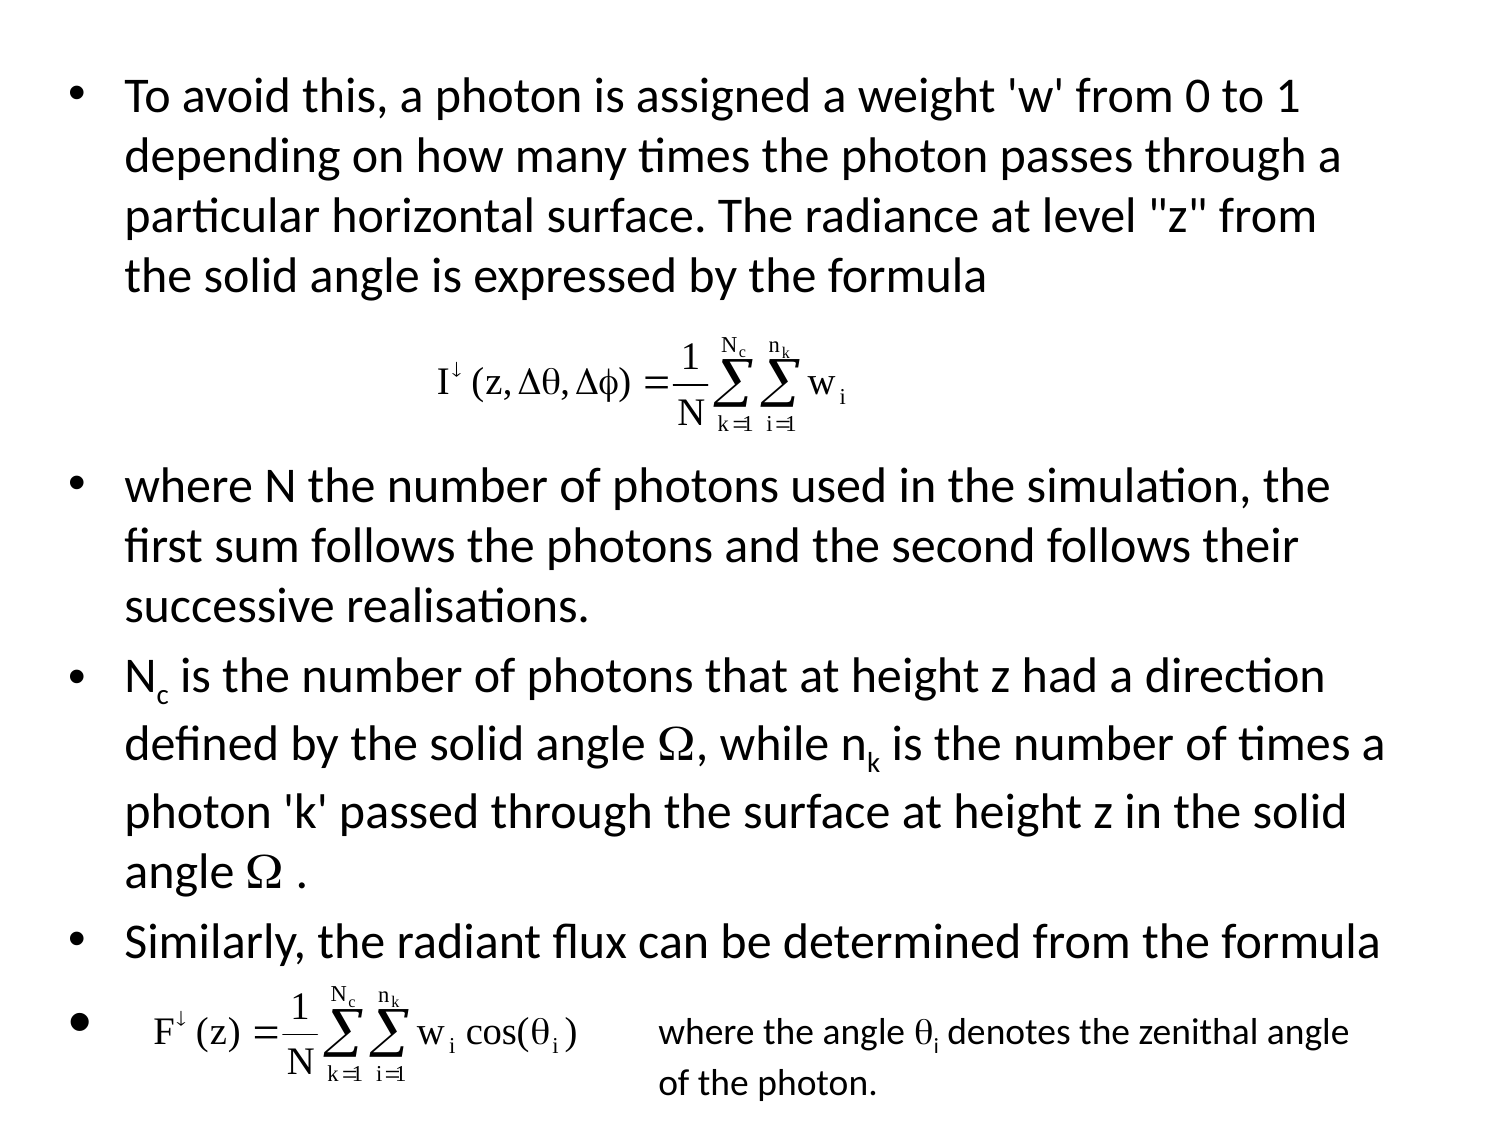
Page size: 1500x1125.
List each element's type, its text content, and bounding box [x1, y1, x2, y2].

text_box where the angle i denotes the zenithal angle of the photon. [643, 999, 1394, 1111]
list To avoid this, a photon is assigned a weight 'w' from 0 to 1 depending on how many times the photon passes through a particular horizontal surface. The radiance at level "z" from the solid angle is expressed by the formula where N the number of photons used in the simulation, the first sum follows the photons and the second follows their successive realisations. Nc is the number of photons that at height z had a direction defined by the solid angle , while nk is the number of times a photon 'k' passed through the surface at height z in the solid angle  . Similarly, the radiant flux can be determined from the formula [53, 54, 1404, 1083]
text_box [430, 325, 857, 441]
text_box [147, 975, 583, 1090]
